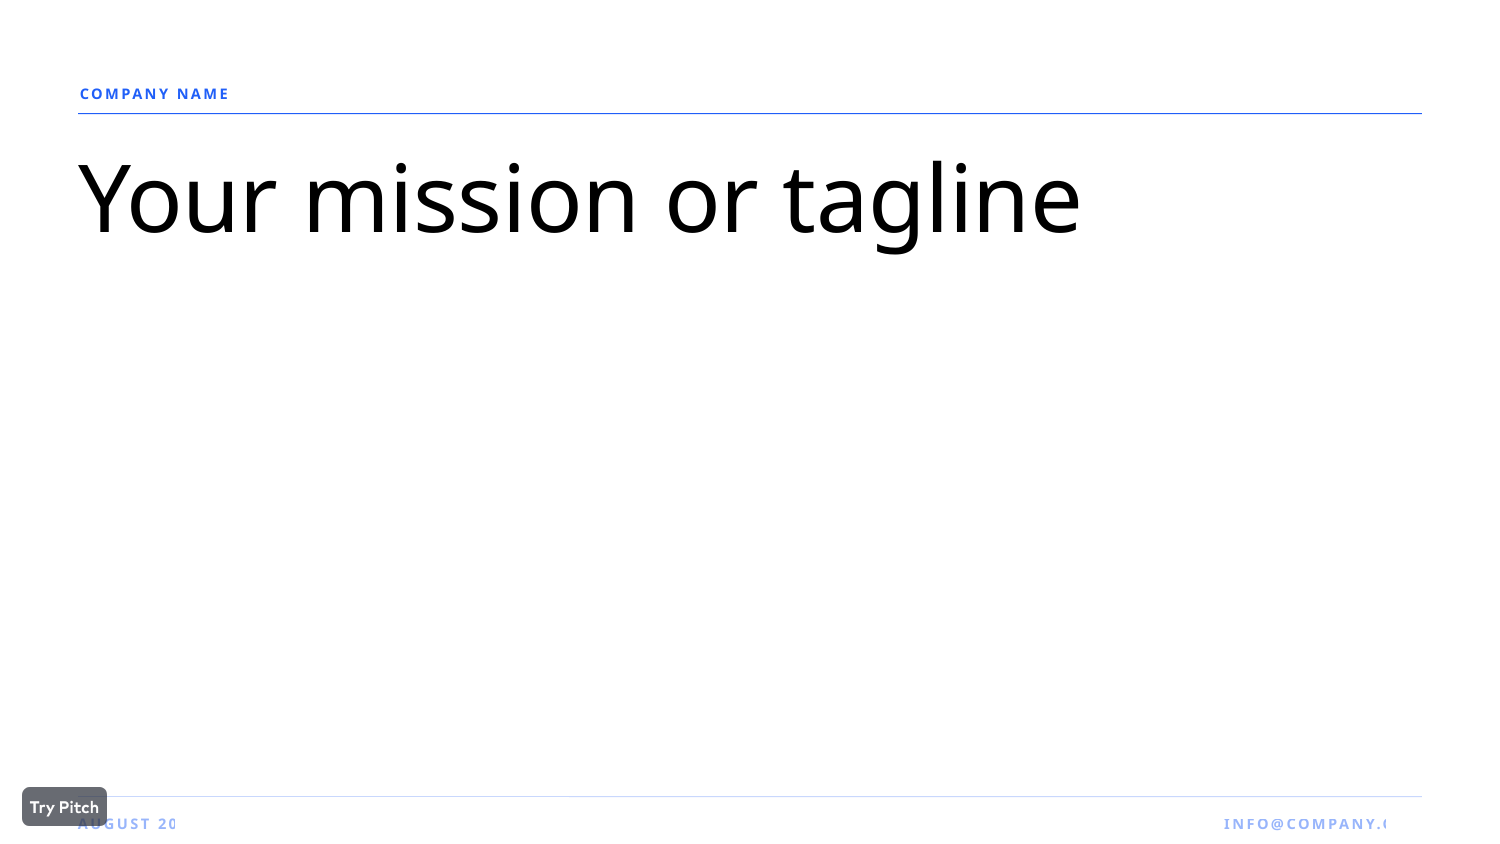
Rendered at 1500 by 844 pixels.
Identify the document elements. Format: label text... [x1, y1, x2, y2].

text_box AUGUST 2032 [77, 807, 332, 833]
text_box INFO@COMPANY.COM [1168, 807, 1422, 833]
text_box COMPANY NAME [79, 77, 1424, 103]
text_box Your mission or tagline [78, 148, 1422, 252]
picture [22, 787, 107, 826]
